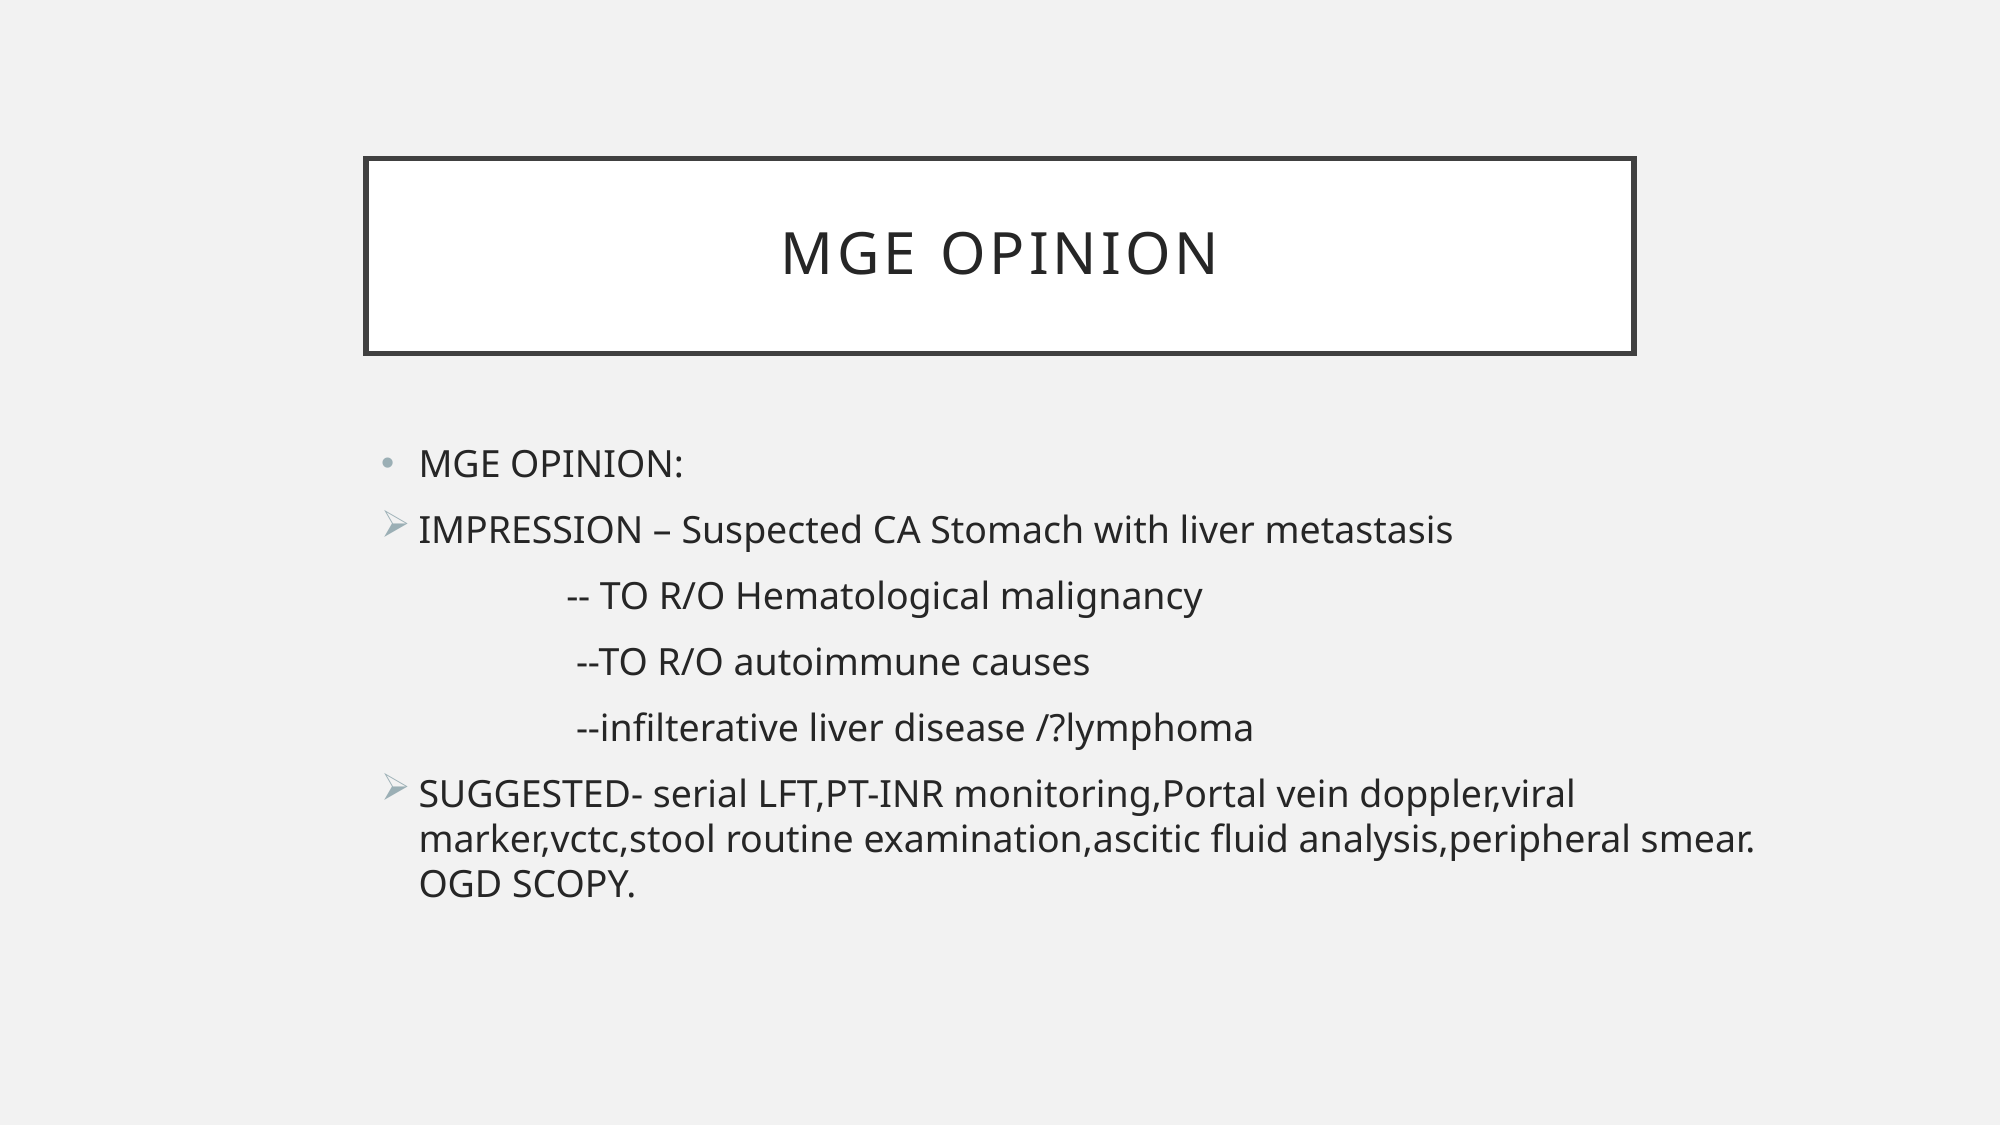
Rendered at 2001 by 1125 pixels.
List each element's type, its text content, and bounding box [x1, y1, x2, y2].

list MGE OPINION: IMPRESSION – Suspected CA Stomach with liver metastasis -- TO R/O Hematological malignancy --TO R/O autoimmune causes --infilterative liver disease /?lymphoma SUGGESTED- serial LFT,PT-INR monitoring,Portal vein doppler,viral marker,vctc,stool routine examination,ascitic fluid analysis,peripheral smear. OGD SCOPY. [366, 432, 1844, 942]
title MGE OPINION [363, 156, 1637, 356]
